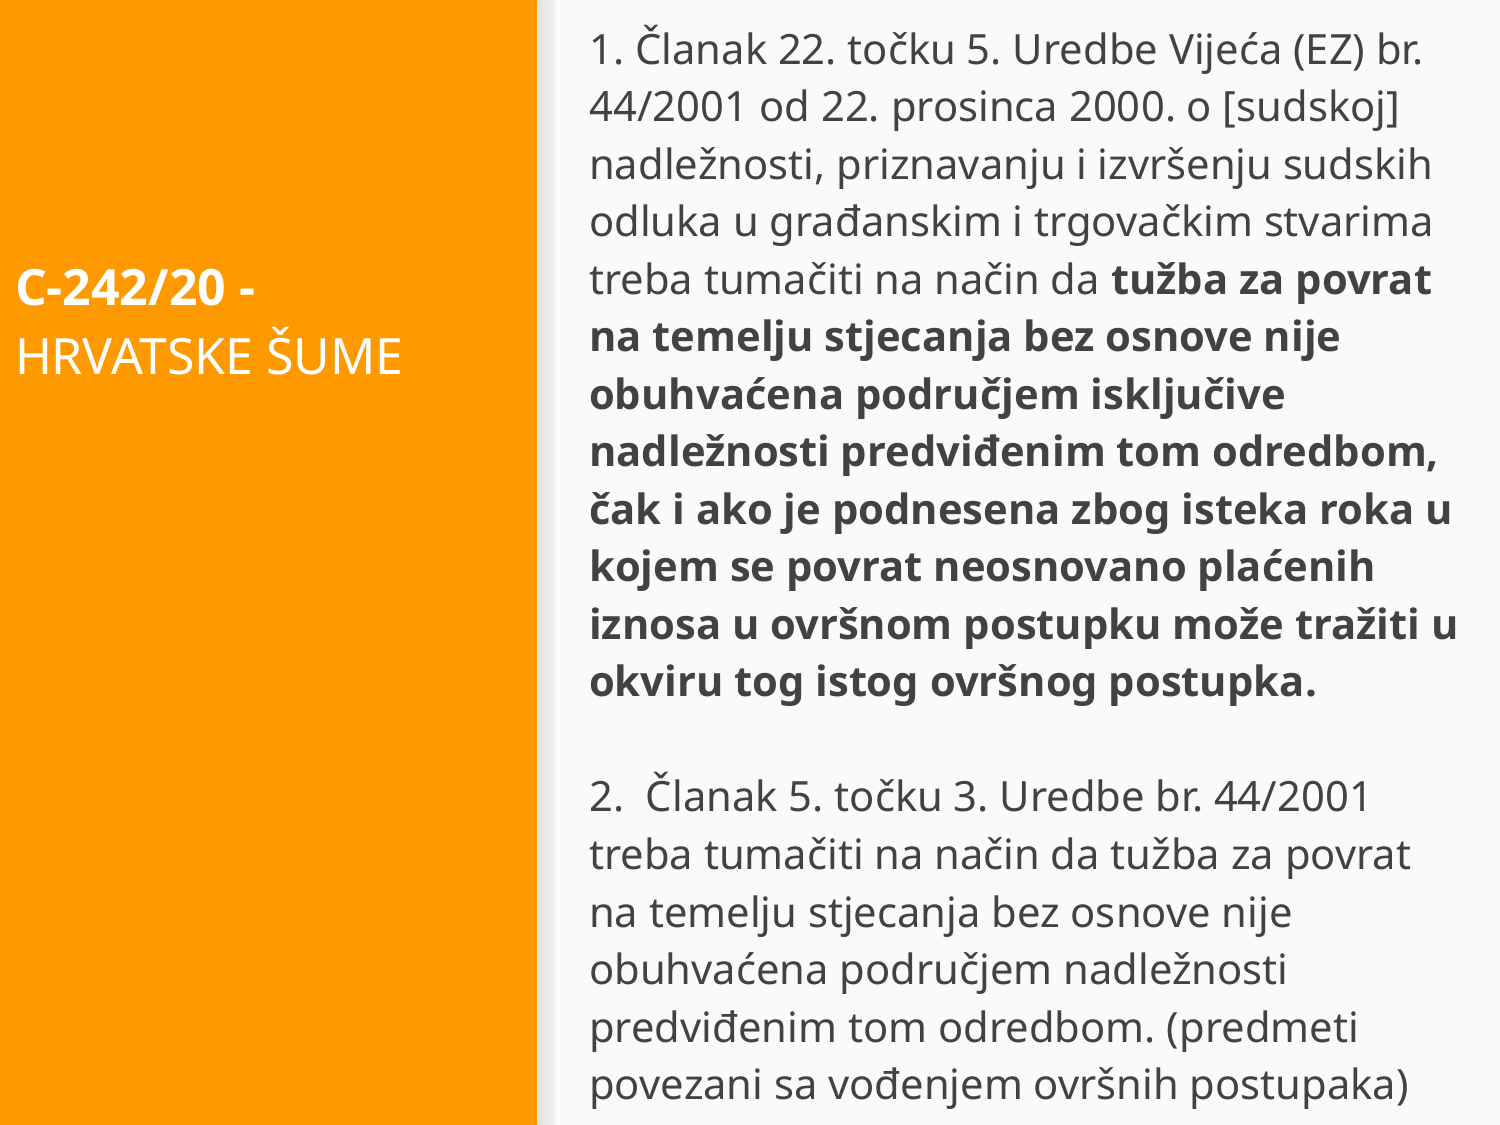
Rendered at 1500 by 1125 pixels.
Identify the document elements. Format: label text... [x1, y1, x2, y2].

list C-242/20 - HRVATSKE ŠUME [0, 231, 498, 1022]
list 1. Članak 22. točku 5. Uredbe Vijeća (EZ) br. 44/2001 od 22. prosinca 2000. o [sudskoj] nadležnosti, priznavanju i izvršenju sudskih odluka u građanskim i trgovačkim stvarima treba tumačiti na način da tužba za povrat na temelju stjecanja bez osnove nije obuhvaćena područjem isključive nadležnosti predviđenim tom odredbom, čak i ako je podnesena zbog isteka roka u kojem se povrat neosnovano plaćenih iznosa u ovršnom postupku može tražiti u okviru tog istog ovršnog postupka. 2. Članak 5. točku 3. Uredbe br. 44/2001 treba tumačiti na način da tužba za povrat na temelju stjecanja bez osnove nije obuhvaćena područjem nadležnosti predviđenim tom odredbom. (predmeti povezani sa vođenjem ovršnih postupaka) [549, 0, 1483, 1033]
